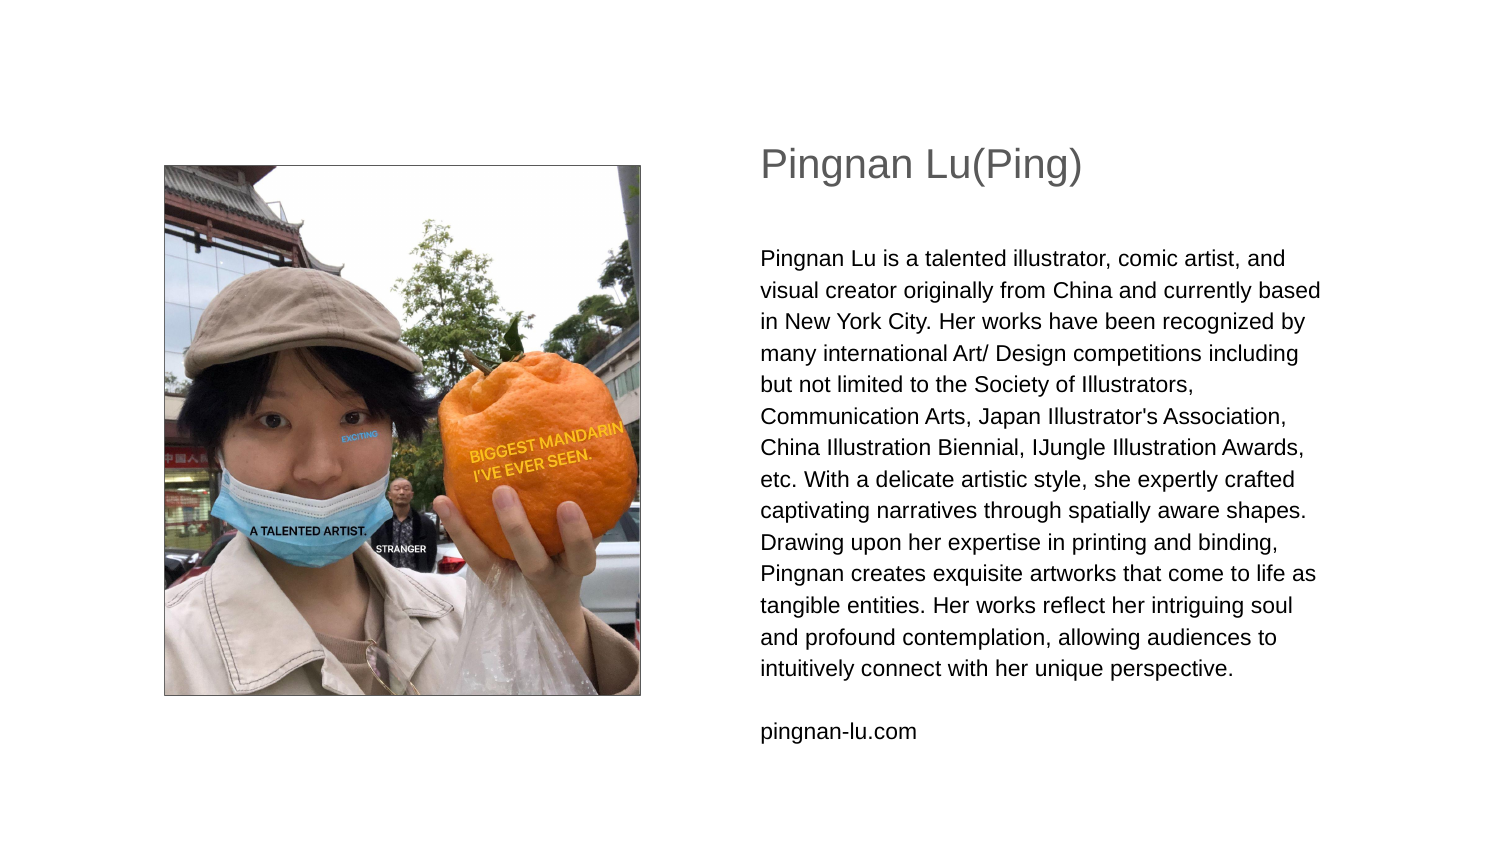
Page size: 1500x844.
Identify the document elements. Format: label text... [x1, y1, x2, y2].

text_box Pingnan Lu(Ping) [745, 121, 1287, 219]
picture [164, 165, 640, 696]
text_box Pingnan Lu is a talented illustrator, comic artist, and visual creator originally from China and currently based in New York City. Her works have been recognized by many international Art/ Design competitions including but not limited to the Society of Illustrators, Communication Arts, Japan Illustrator's Association, China Illustration Biennial, IJungle Illustration Awards, etc. With a delicate artistic style, she expertly crafted captivating narratives through spatially aware shapes. Drawing upon her expertise in printing and binding, Pingnan creates exquisite artworks that come to life as tangible entities. Her works reflect her intriguing soul and profound contemplation, allowing audiences to intuitively connect with her unique perspective. pingnan-lu.com [745, 224, 1342, 777]
